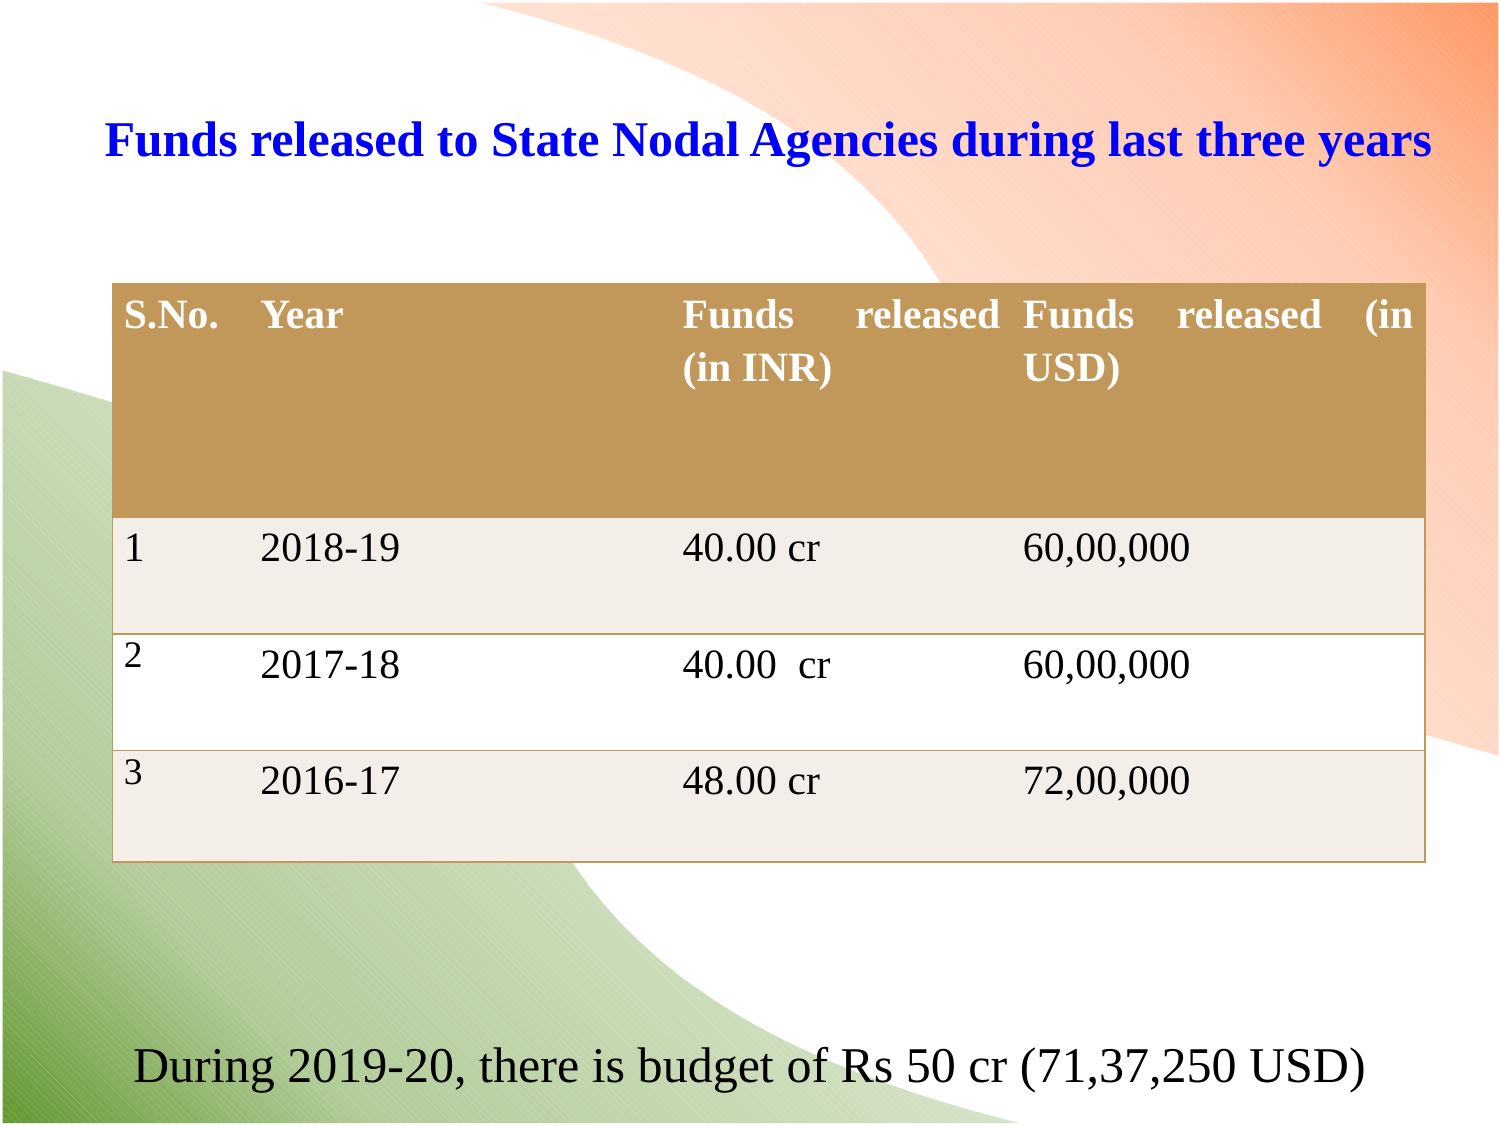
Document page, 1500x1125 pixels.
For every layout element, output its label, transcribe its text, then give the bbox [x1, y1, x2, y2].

table_cell 60,00,000 [1012, 635, 1424, 750]
table_cell 2 [113, 635, 249, 750]
table_header Year [249, 285, 672, 516]
table_cell 3 [113, 751, 249, 861]
title Funds released to State Nodal Agencies during last three years [87, 62, 1451, 151]
table_cell 2018-19 [249, 518, 672, 633]
table_cell 40.00 cr [672, 518, 1012, 633]
table_cell 2016-17 [249, 751, 672, 861]
table_header S.No. [113, 285, 249, 516]
table_cell 1 [113, 518, 249, 633]
table_cell 40.00 cr [672, 635, 1012, 750]
table_header Funds released (in INR) [672, 285, 1012, 516]
text_box During 2019-20, there is budget of Rs 50 cr (71,37,250 USD) [118, 1024, 1381, 1100]
table_cell 72,00,000 [1012, 751, 1424, 861]
table_header Funds released (in USD) [1012, 285, 1424, 516]
table_cell 2017-18 [249, 635, 672, 750]
table_cell 48.00 cr [672, 751, 1012, 861]
table_cell 60,00,000 [1012, 518, 1424, 633]
